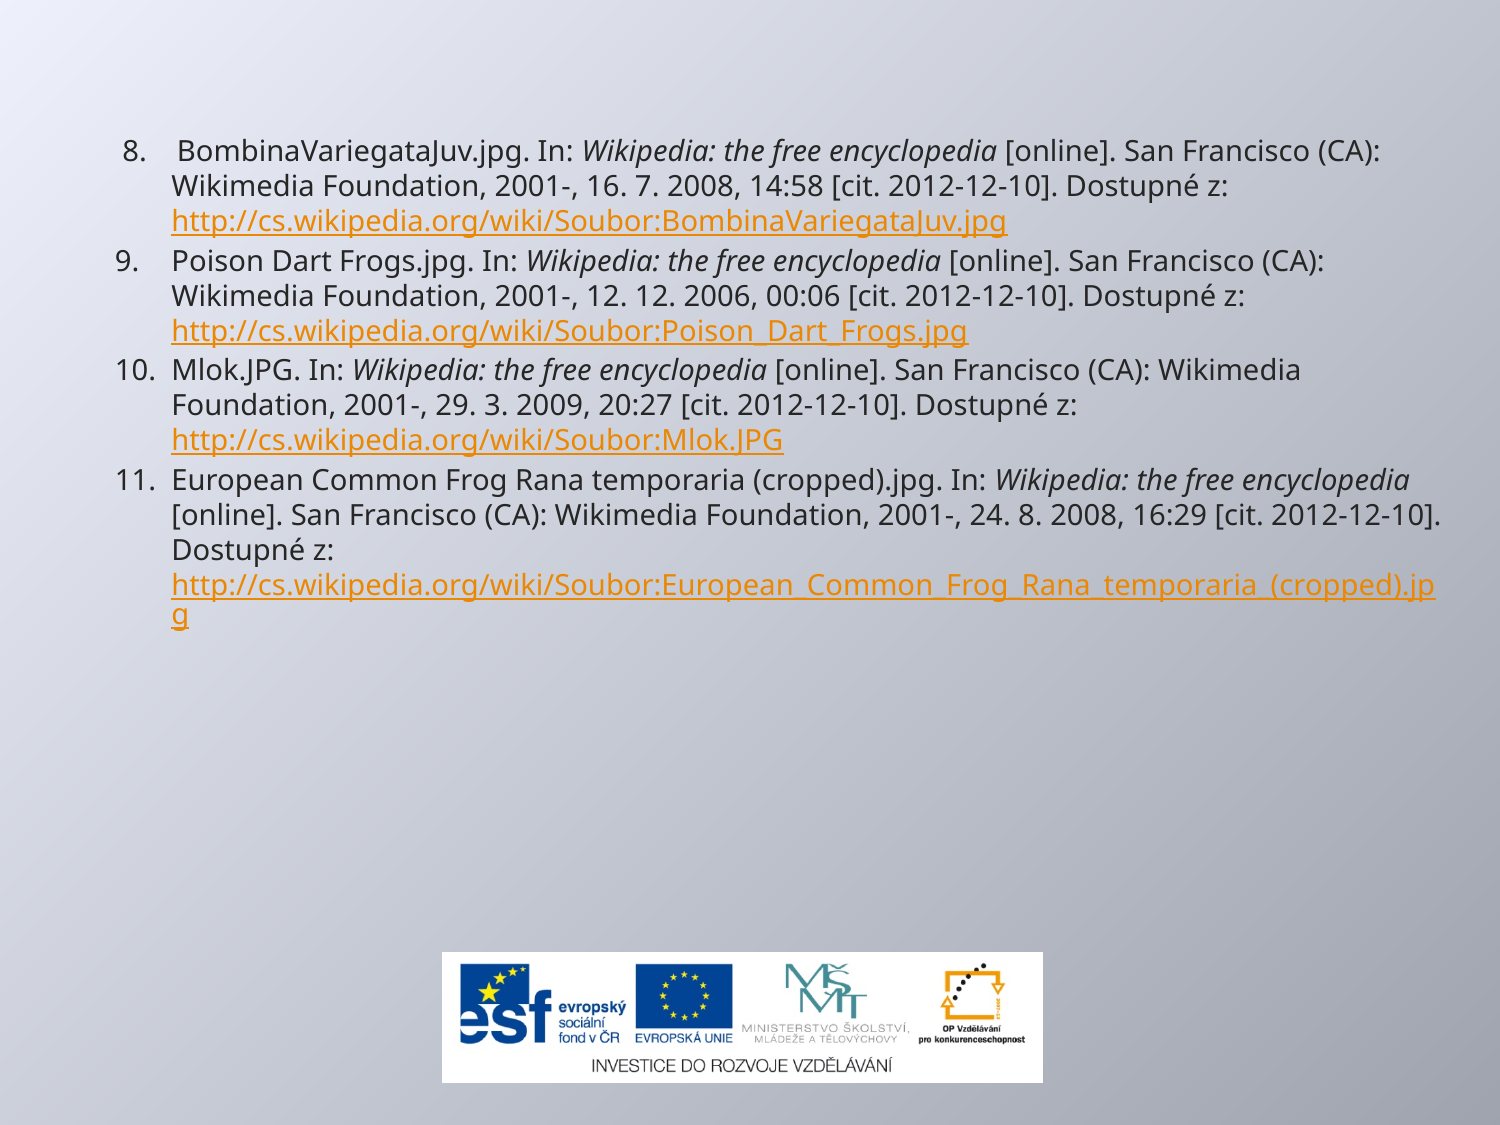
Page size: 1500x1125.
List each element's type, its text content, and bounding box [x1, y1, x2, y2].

picture [442, 951, 1044, 1084]
text_box 8. BombinaVariegataJuv.jpg. In: Wikipedia: the free encyclopedia [online]. San Francisco (CA): Wikimedia Foundation, 2001-, 16. 7. 2008, 14:58 [cit. 2012-12-10]. Dostupné z: http://cs.wikipedia.org/wiki/Soubor:BombinaVariegataJuv.jpg Poison Dart Frogs.jpg. In: Wikipedia: the free encyclopedia [online]. San Francisco (CA): Wikimedia Foundation, 2001-, 12. 12. 2006, 00:06 [cit. 2012-12-10]. Dostupné z: http://cs.wikipedia.org/wiki/Soubor:Poison_Dart_Frogs.jpg Mlok.JPG. In: Wikipedia: the free encyclopedia [online]. San Francisco (CA): Wikimedia Foundation, 2001-, 29. 3. 2009, 20:27 [cit. 2012-12-10]. Dostupné z: http://cs.wikipedia.org/wiki/Soubor:Mlok.JPG European Common Frog Rana temporaria (cropped).jpg. In: Wikipedia: the free encyclopedia [online]. San Francisco (CA): Wikimedia Foundation, 2001-, 24. 8. 2008, 16:29 [cit. 2012-12-10]. Dostupné z: http://cs.wikipedia.org/wiki/Soubor:European_Common_Frog_Rana_temporaria_(cropped).jpg [100, 89, 1465, 1125]
